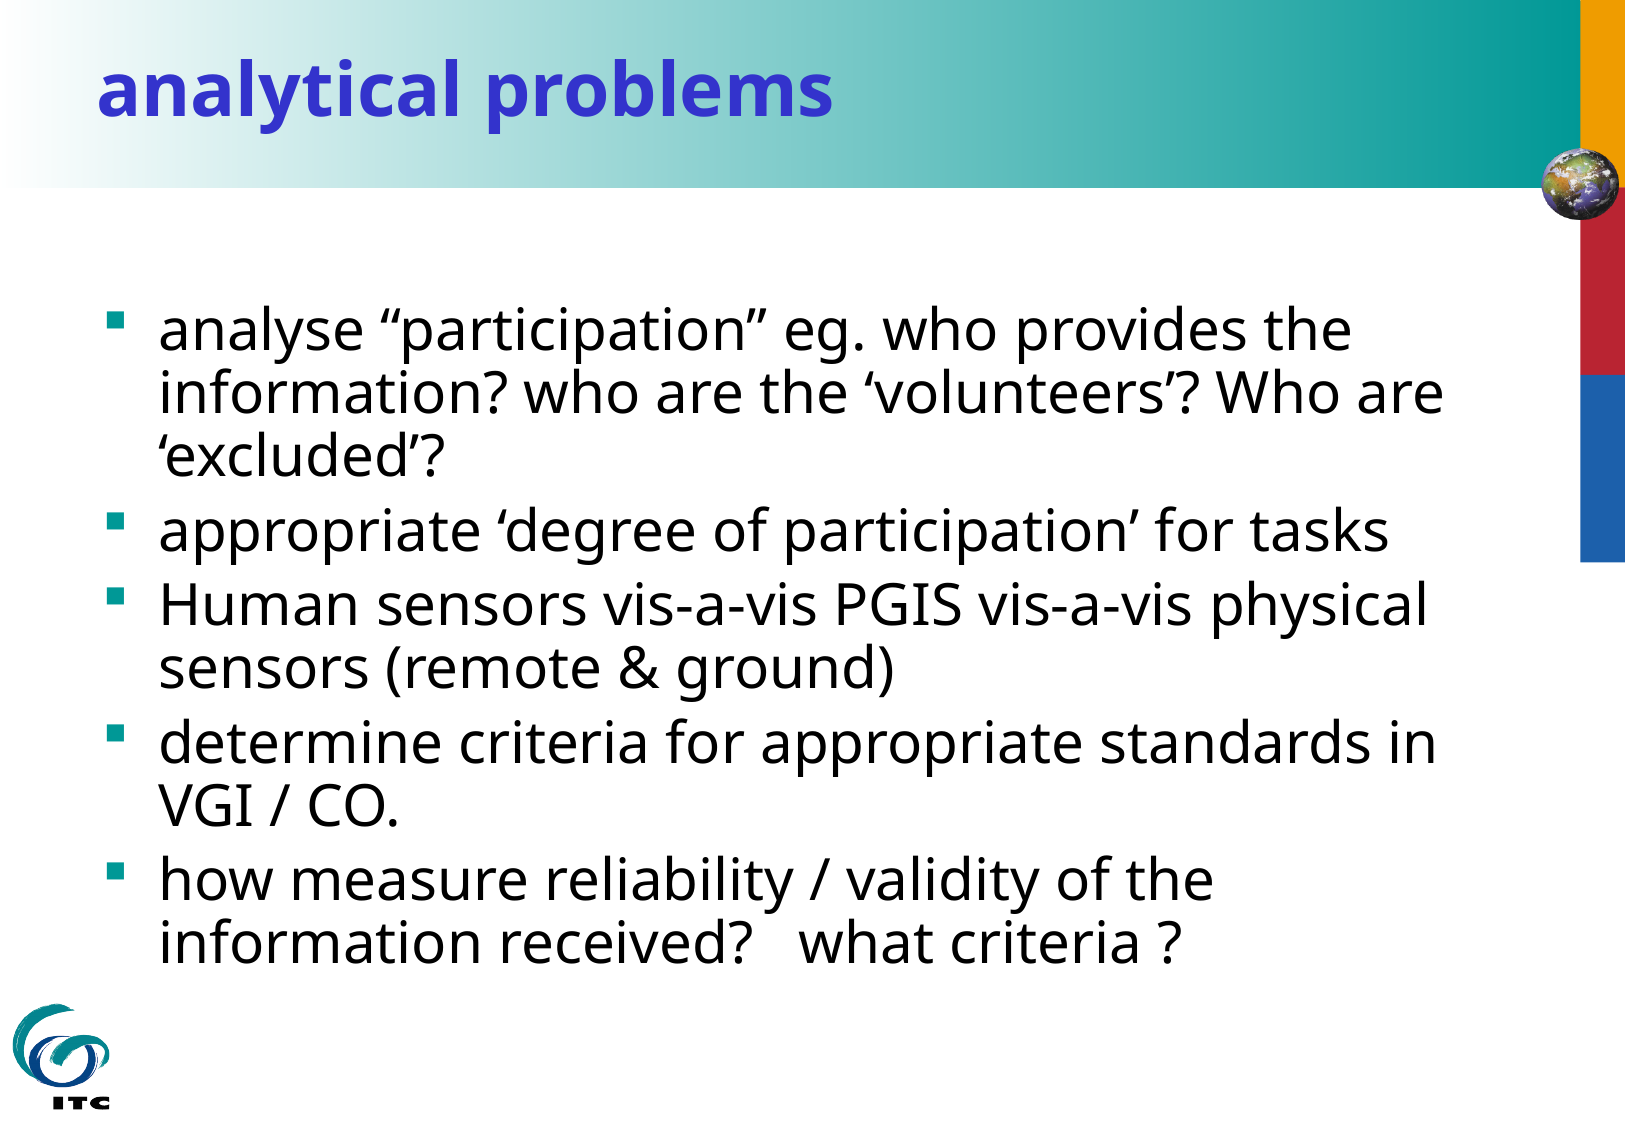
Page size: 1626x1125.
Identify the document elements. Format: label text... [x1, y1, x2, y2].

picture [1541, 148, 1619, 220]
title analytical problems [80, 15, 1504, 159]
picture [11, 1003, 110, 1110]
list analyse “participation” eg. who provides the information? who are the ‘volunteers’? Who are ‘excluded’? appropriate ‘degree of participation’ for tasks Human sensors vis-a-vis PGIS vis-a-vis physical sensors (remote & ground) determine criteria for appropriate standards in VGI / CO. how measure reliability / validity of the information received? what criteria ? [86, 210, 1507, 1007]
